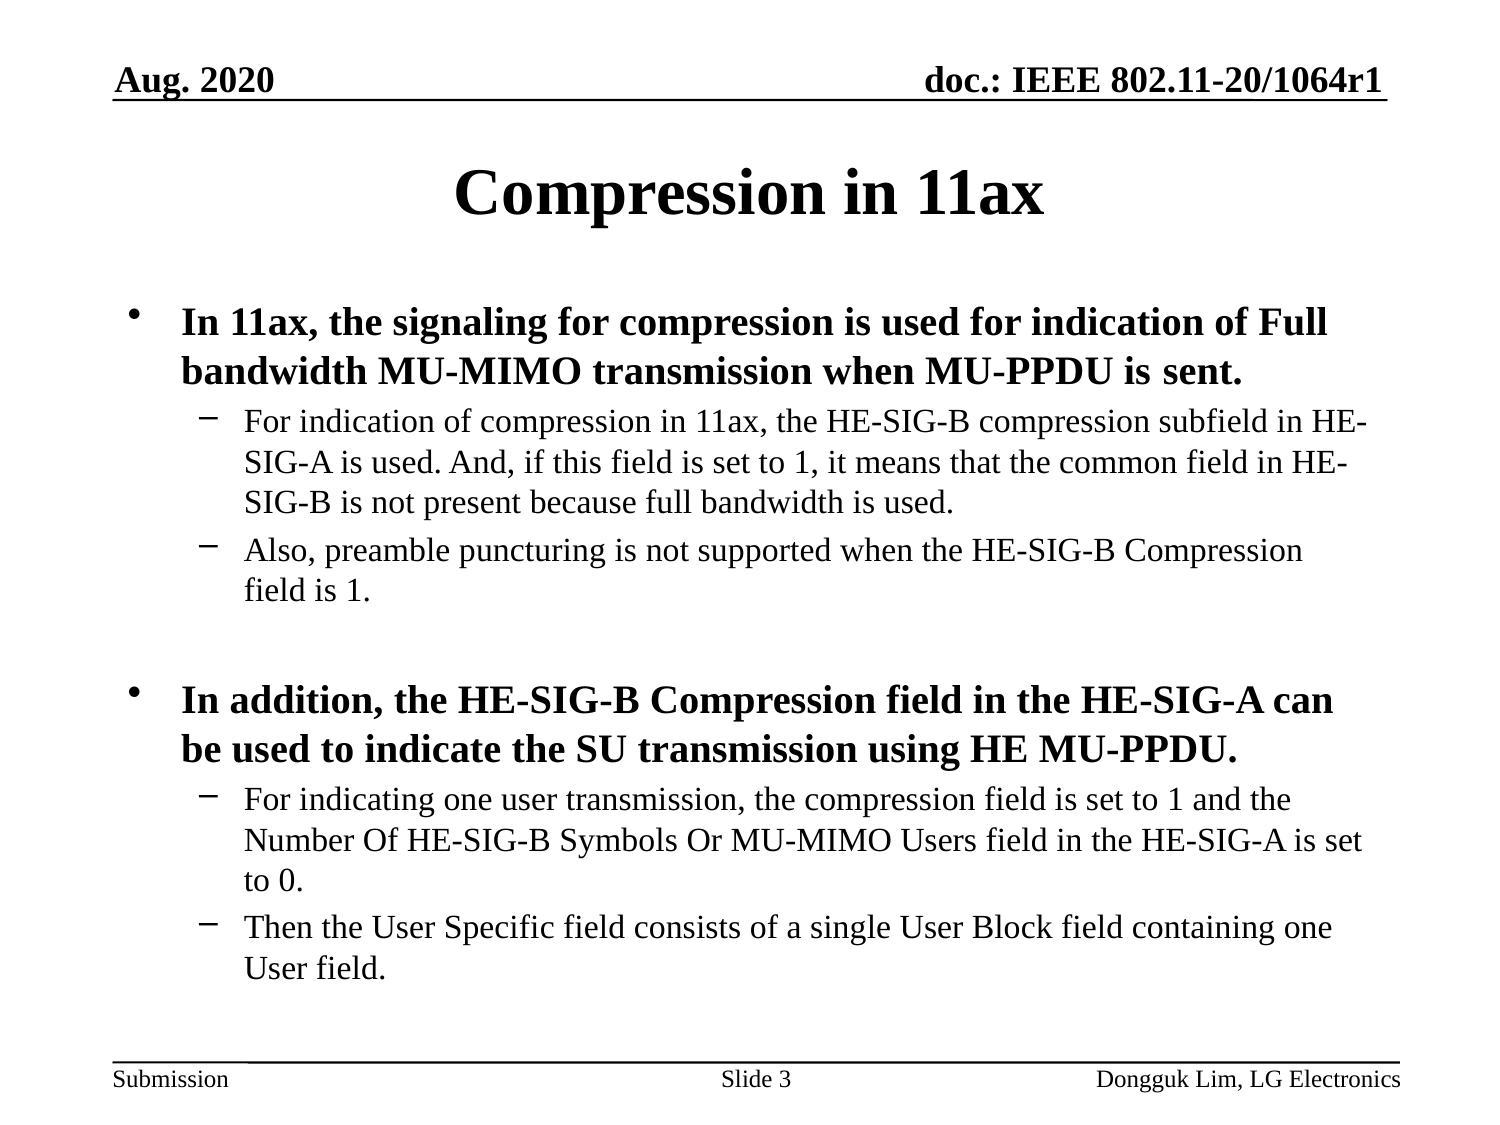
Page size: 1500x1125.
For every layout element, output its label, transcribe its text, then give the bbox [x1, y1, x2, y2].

footer Dongguk Lim, LG Electronics [1092, 1061, 1402, 1093]
slide_number Slide 3 [712, 1061, 800, 1093]
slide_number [114, 54, 277, 101]
list In 11ax, the signaling for compression is used for indication of Full bandwidth MU-MIMO transmission when MU-PPDU is sent. For indication of compression in 11ax, the HE-SIG-B compression subfield in HE-SIG-A is used. And, if this field is set to 1, it means that the common field in HE-SIG-B is not present because full bandwidth is used. Also, preamble puncturing is not supported when the HE-SIG-B Compression field is 1. In addition, the HE-SIG-B Compression field in the HE-SIG-A can be used to indicate the SU transmission using HE MU-PPDU. For indicating one user transmission, the compression field is set to 1 and the Number Of HE-SIG-B Symbols Or MU-MIMO Users field in the HE-SIG-A is set to 0. Then the User Specific field consists of a single User Block field containing one User field. [112, 287, 1388, 1000]
title Compression in 11ax [112, 112, 1388, 263]
